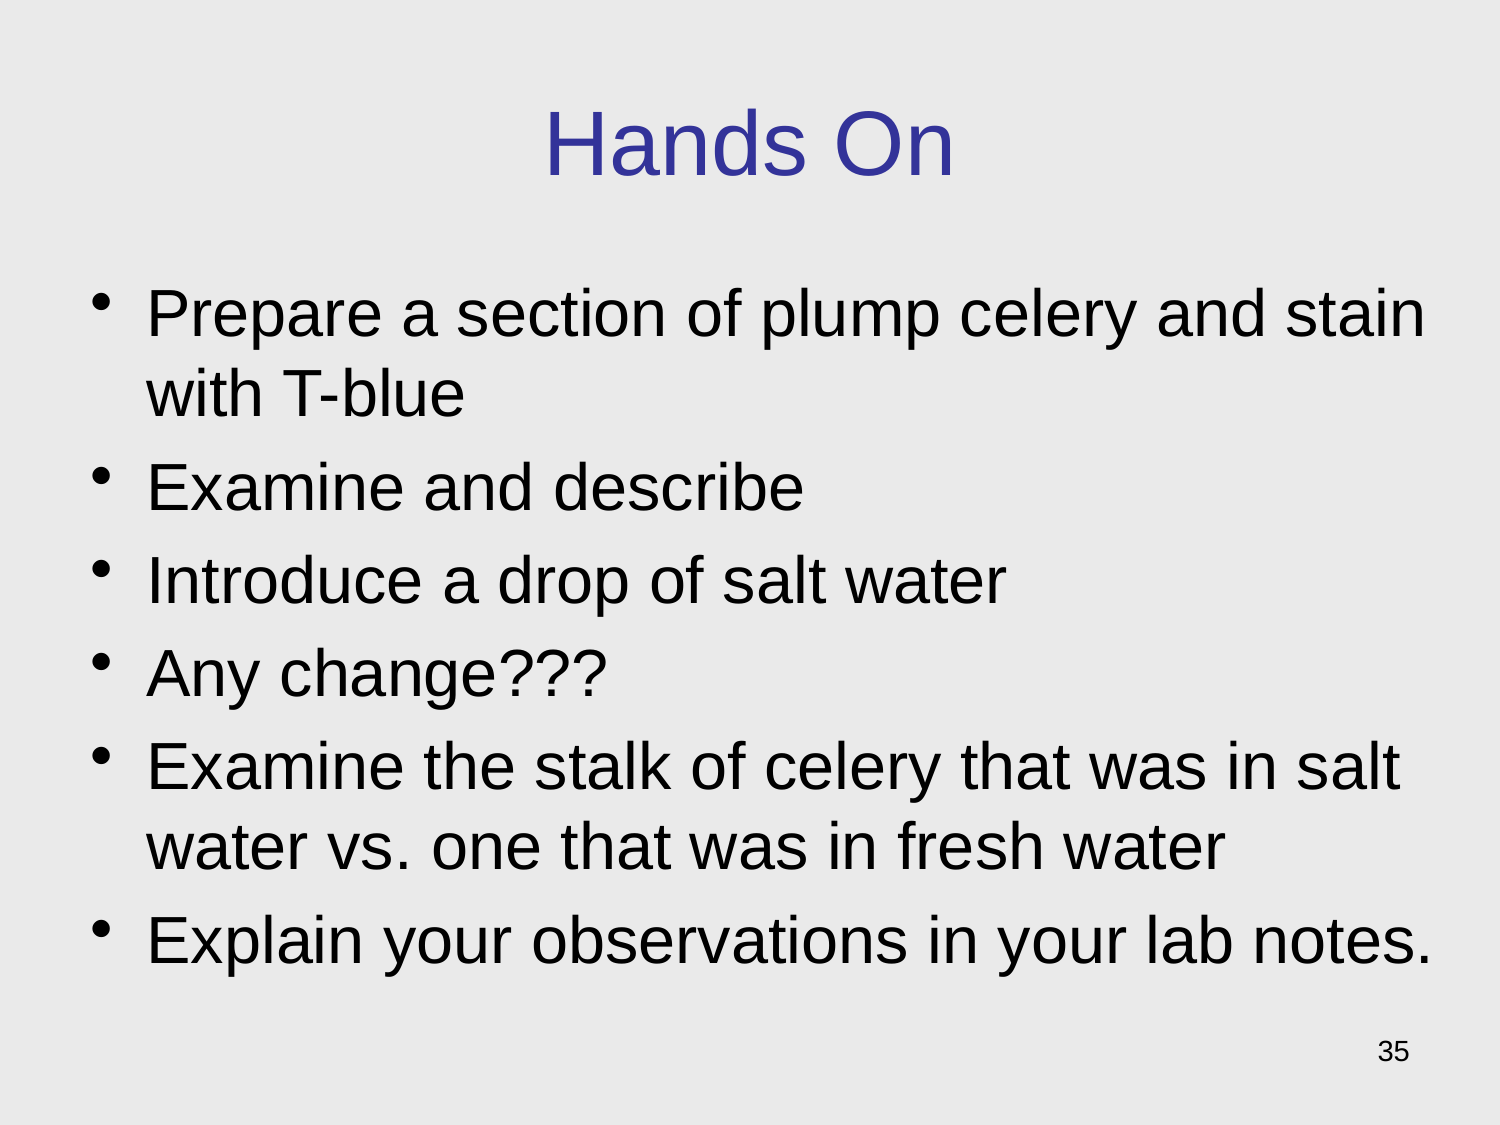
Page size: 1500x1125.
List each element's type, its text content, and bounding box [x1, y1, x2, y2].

list Prepare a section of plump celery and stain with T-blue Examine and describe Introduce a drop of salt water Any change??? Examine the stalk of celery that was in salt water vs. one that was in fresh water Explain your observations in your lab notes. [75, 262, 1463, 1075]
title Hands On [75, 45, 1425, 233]
slide_number 35 [1074, 1024, 1425, 1103]
